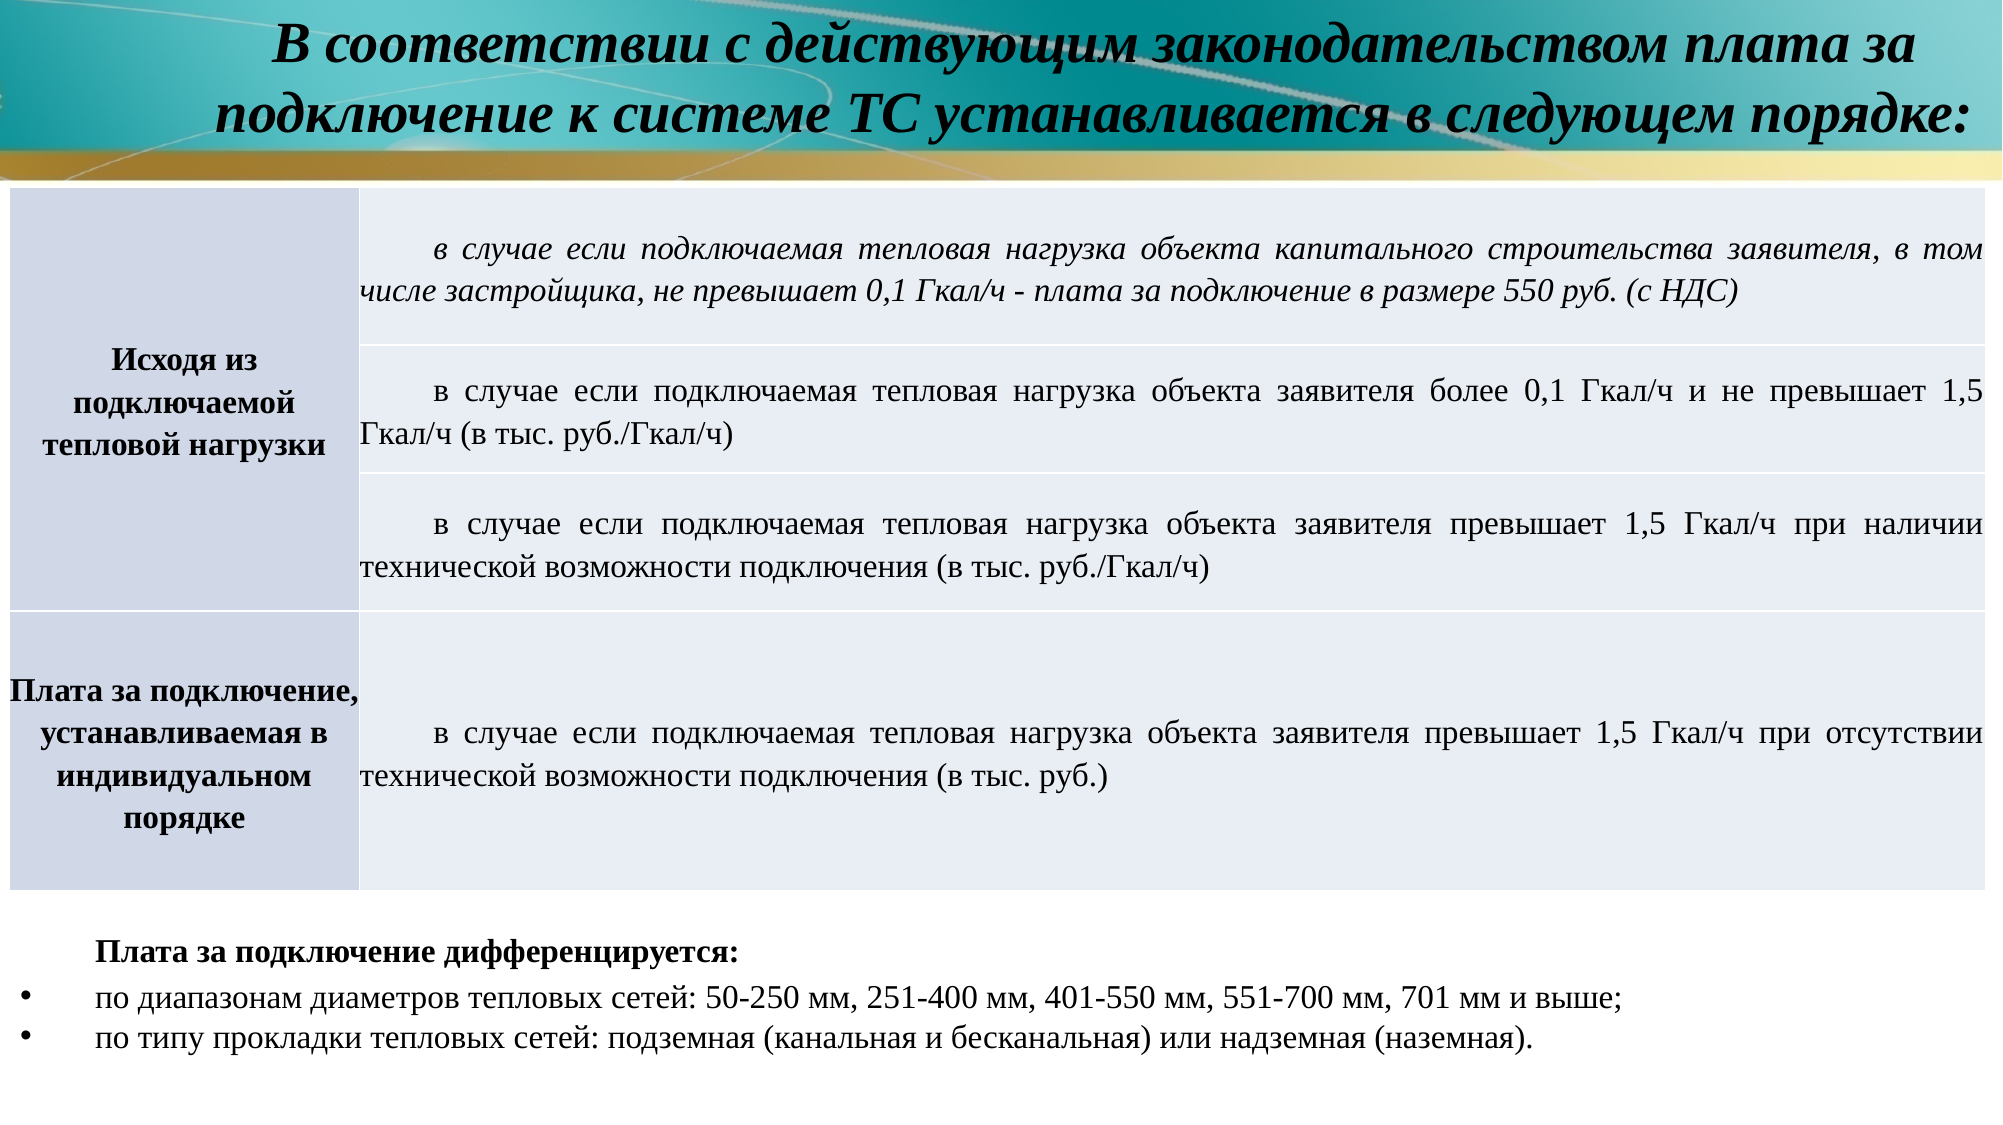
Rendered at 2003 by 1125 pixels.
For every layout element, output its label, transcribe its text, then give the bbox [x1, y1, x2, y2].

table_cell в случае если подключаемая тепловая нагрузка объекта заявителя превышает 1,5 Гкал/ч при наличии технической возможности подключения (в тыс. руб./Гкал/ч) [360, 474, 1985, 610]
table_header в случае если подключаемая тепловая нагрузка объекта капитального строительства заявителя, в том числе застройщика, не превышает 0,1 Гкал/ч - плата за подключение в размере 550 руб. (с НДС) [360, 188, 1985, 344]
text_box В соответствии с действующим законодательством плата за подключение к системе ТС устанавливается в следующем порядке: [186, 0, 2003, 152]
picture [0, 0, 2003, 213]
table_cell в случае если подключаемая тепловая нагрузка объекта заявителя превышает 1,5 Гкал/ч при отсутствии технической возможности подключения (в тыс. руб.) [360, 612, 1985, 882]
text_box Плата за подключение дифференцируется: по диапазонам диаметров тепловых сетей: 50-250 мм, 251-400 мм, 401-550 мм, 551-700 мм, 701 мм и выше; по типу прокладки тепловых сетей: подземная (канальная и бесканальная) или надземная (наземная). [12, 882, 2003, 1063]
table_cell в случае если подключаемая тепловая нагрузка объекта заявителя более 0,1 Гкал/ч и не превышает 1,5 Гкал/ч (в тыс. руб./Гкал/ч) [360, 346, 1985, 472]
table_header Исходя из подключаемой тепловой нагрузки [10, 188, 359, 610]
table_cell Плата за подключение, устанавливаемая в индивидуальном порядке [10, 612, 359, 890]
